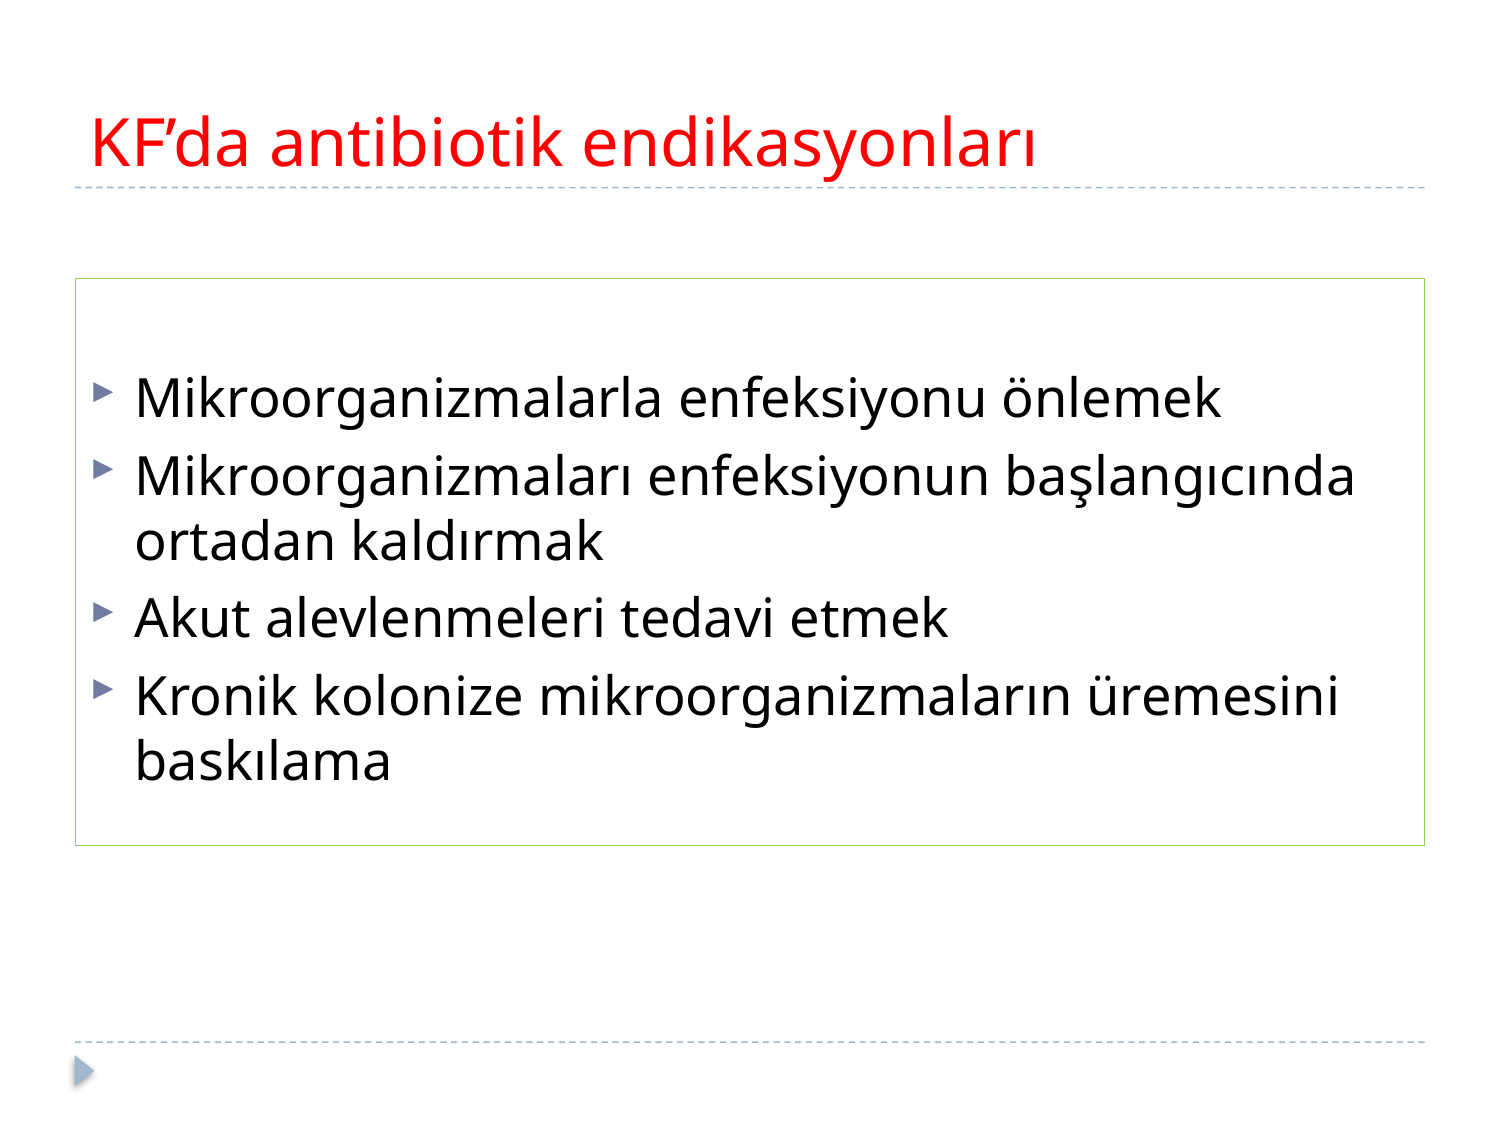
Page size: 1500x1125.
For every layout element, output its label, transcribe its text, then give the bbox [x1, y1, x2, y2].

title KF’da antibiotik endikasyonları [75, 24, 1425, 188]
list Mikroorganizmalarla enfeksiyonu önlemek Mikroorganizmaları enfeksiyonun başlangıcında ortadan kaldırmak Akut alevlenmeleri tedavi etmek Kronik kolonize mikroorganizmaların üremesini baskılama [75, 278, 1425, 846]
